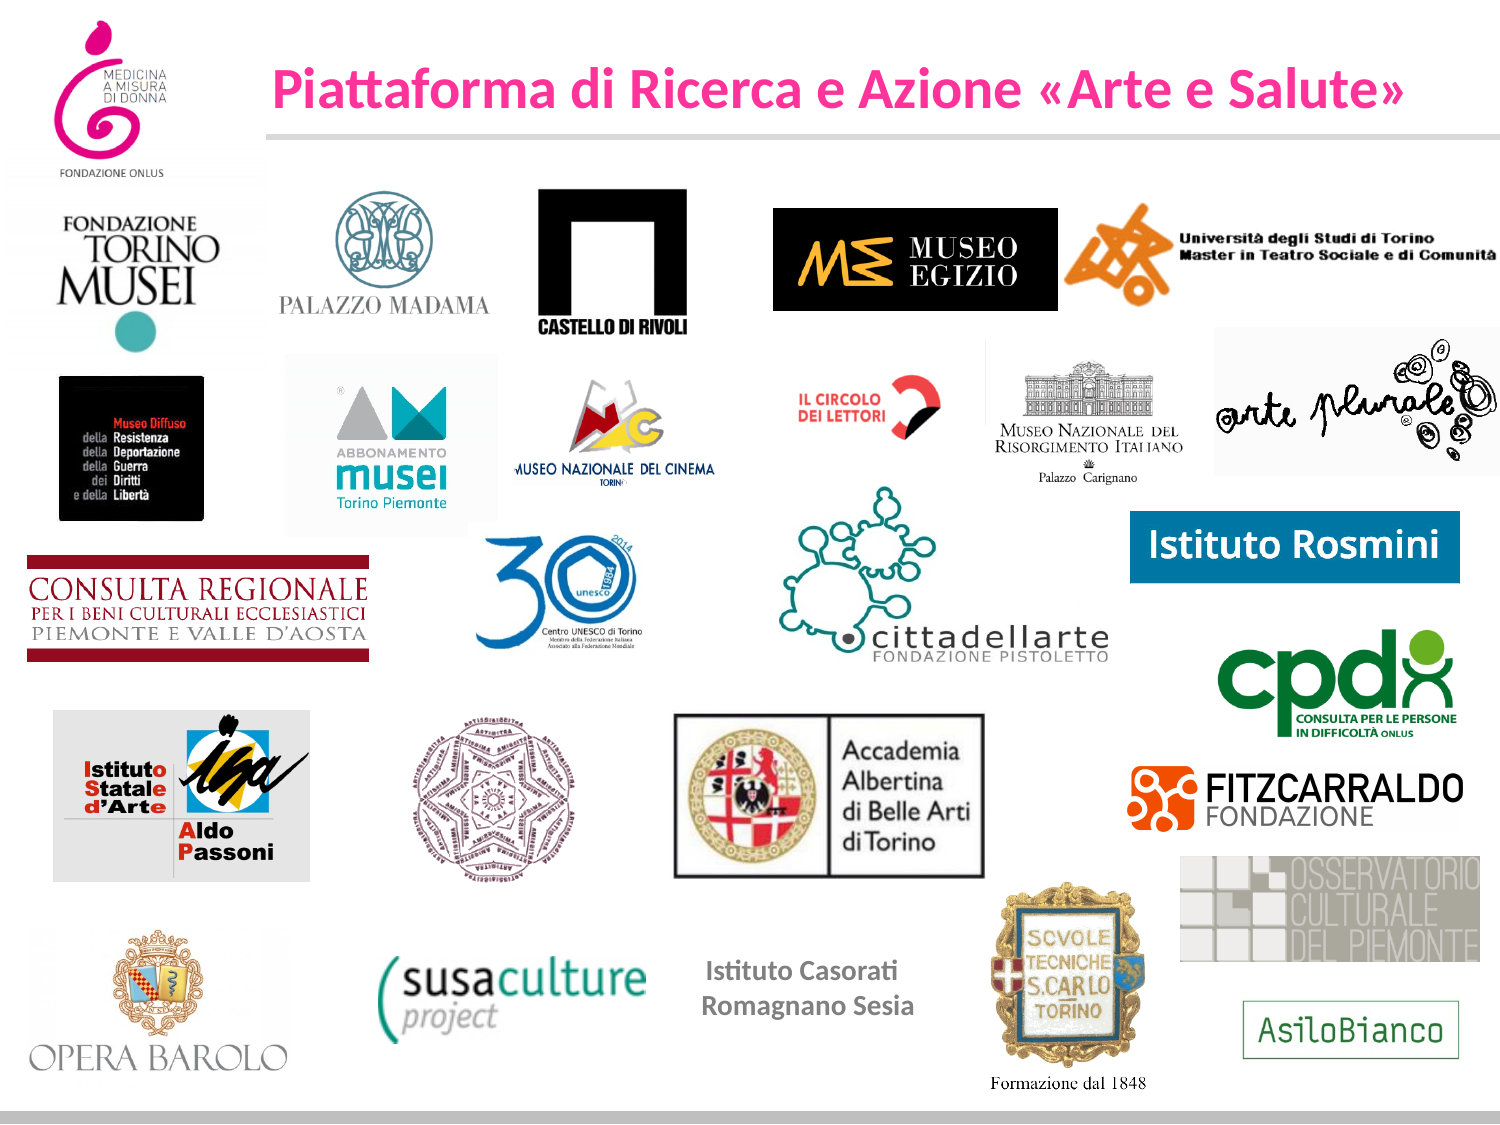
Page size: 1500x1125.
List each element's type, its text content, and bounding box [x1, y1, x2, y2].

picture [1240, 996, 1464, 1064]
picture [779, 327, 1500, 743]
picture [537, 186, 688, 337]
picture [27, 928, 290, 1090]
text_box Istituto Casorati Romagnano Sesia [679, 944, 931, 1029]
picture [511, 378, 715, 486]
picture [52, 710, 310, 882]
picture [405, 712, 580, 887]
picture [378, 955, 646, 1045]
picture [1060, 199, 1500, 315]
picture [670, 710, 1163, 1103]
text_box Piattaforma di Ricerca e Azione «Arte e Salute» [187, 42, 1425, 128]
picture [1127, 766, 1464, 832]
picture [5, 10, 266, 523]
picture [1180, 856, 1480, 963]
picture [773, 207, 1058, 311]
picture [277, 148, 662, 658]
picture [27, 554, 369, 662]
